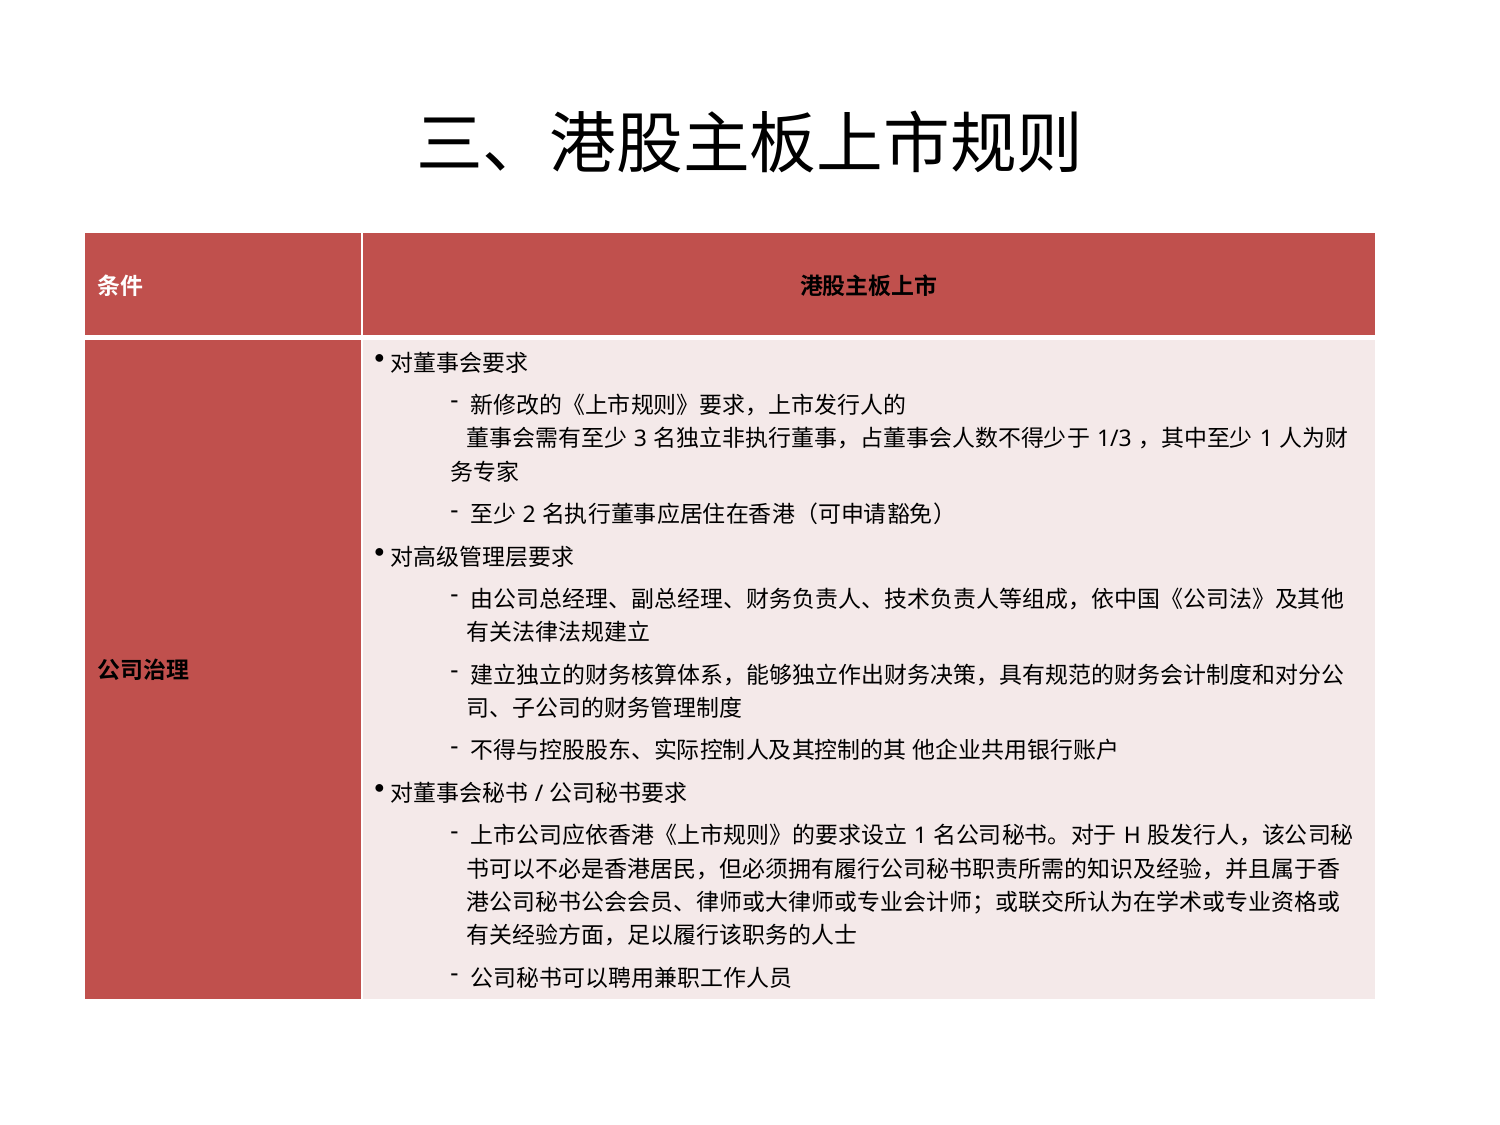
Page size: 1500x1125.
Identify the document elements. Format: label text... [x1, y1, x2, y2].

table_cell 公司治理 [85, 340, 361, 999]
table_header 条件 [85, 233, 361, 335]
table_header 港股主板上市 [363, 233, 1375, 335]
table_cell 对董事会要求 新修改的《上市规则》要求，上市发行人的 董事会需有至少3名独立非执行董事，占董事会人数不得少于1/3，其中至少1人为财务专家 至少2名执行董事应居住在香港（可申请豁免） 对高级管理层要求 由公司总经理、副总经理、财务负责人、技术负责人等组成，依中国《公司法》及其他 有关法律法规建立 建立独立的财务核算体系，能够独立作出财务决策，具有规范的财务会计制度和对分公 司、子公司的财务管理制度 不得与控股股东、实际控制人及其控制的其 他企业共用银行账户 对董事会秘书/公司秘书要求 上市公司应依香港《上市规则》的要求设立1名公司秘书。对于H股发行人，该公司秘 书可以不必是香港居民，但必须拥有履行公司秘书职责所需的知识及经验，并且属于香 港公司秘书公会会员、律师或大律师或专业会计师；或联交所认为在学术或专业资格或 有关经验方面，足以履行该职务的人士 公司秘书可以聘用兼职工作人员 [363, 340, 1375, 999]
text_box 三、港股主板上市规则 [74, 45, 1425, 233]
